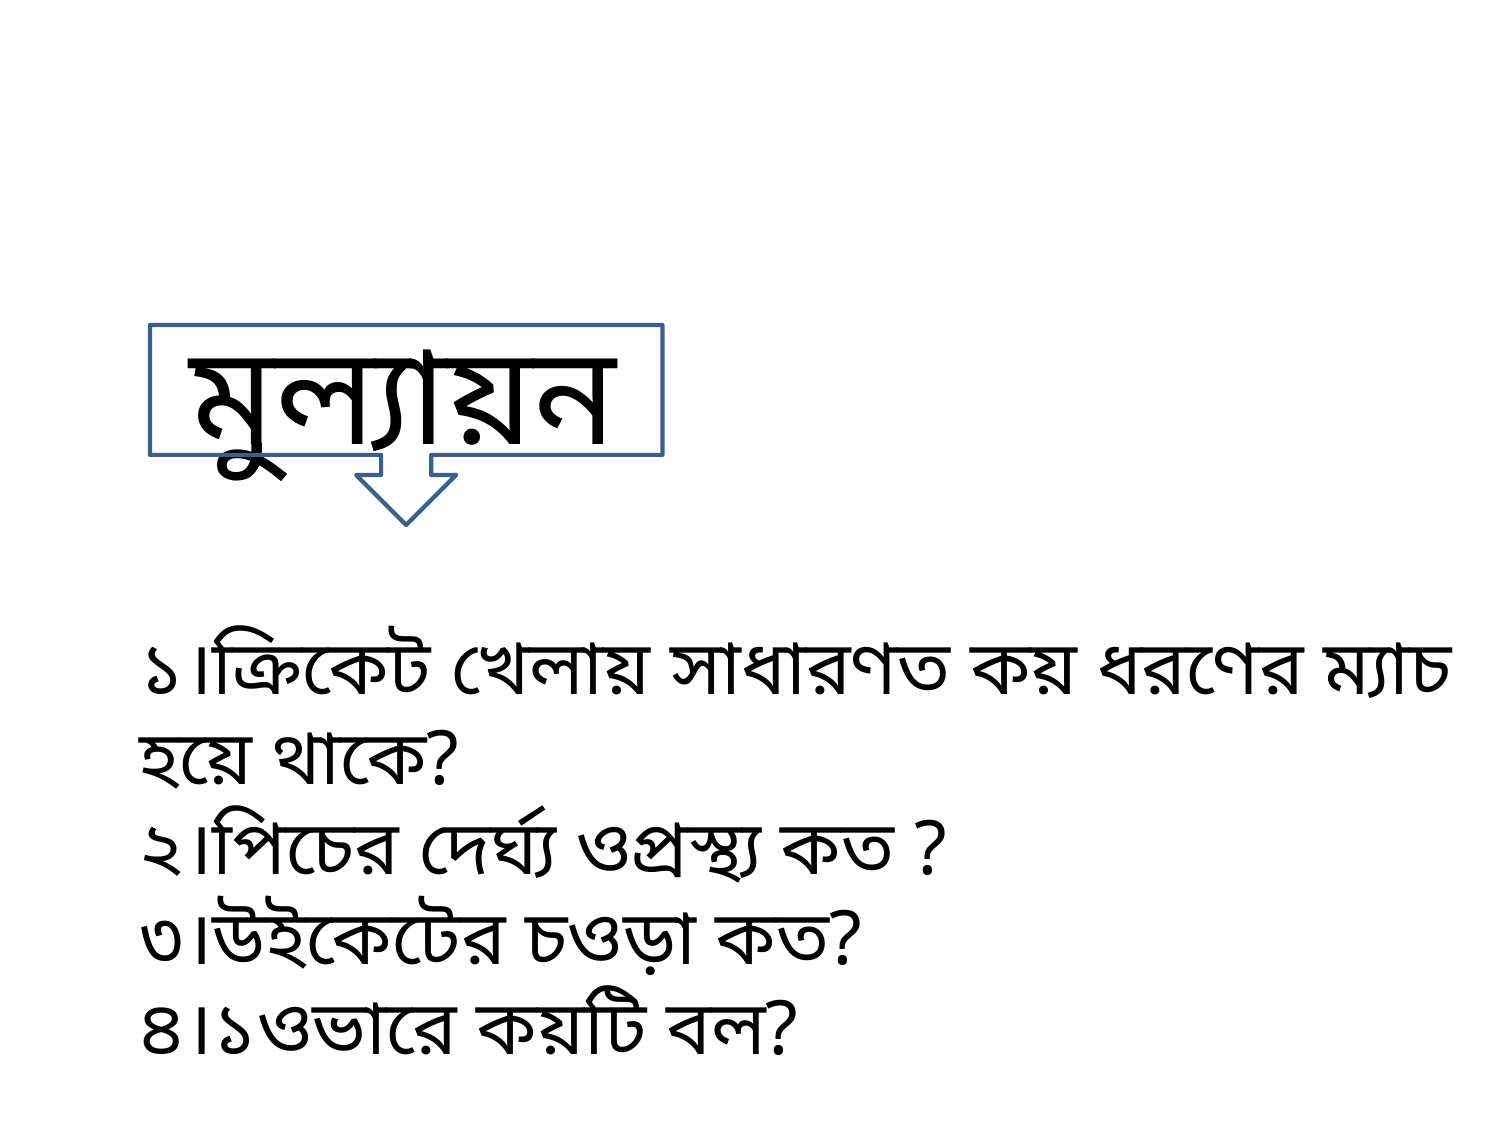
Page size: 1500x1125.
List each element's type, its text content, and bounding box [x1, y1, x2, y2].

text_box [147, 322, 665, 528]
text_box মুল্যায়ন [174, 299, 1325, 480]
text_box ১।ক্রিকেট খেলায় সাধারণত কয় ধরণের ম্যাচ হয়ে থাকে? ২।পিচের দের্ঘ্য ওপ্রস্থ্য কত ? ৩।উইকেটের চওড়া কত? ৪।১ওভারে কয়টি বল? [124, 612, 1475, 1078]
